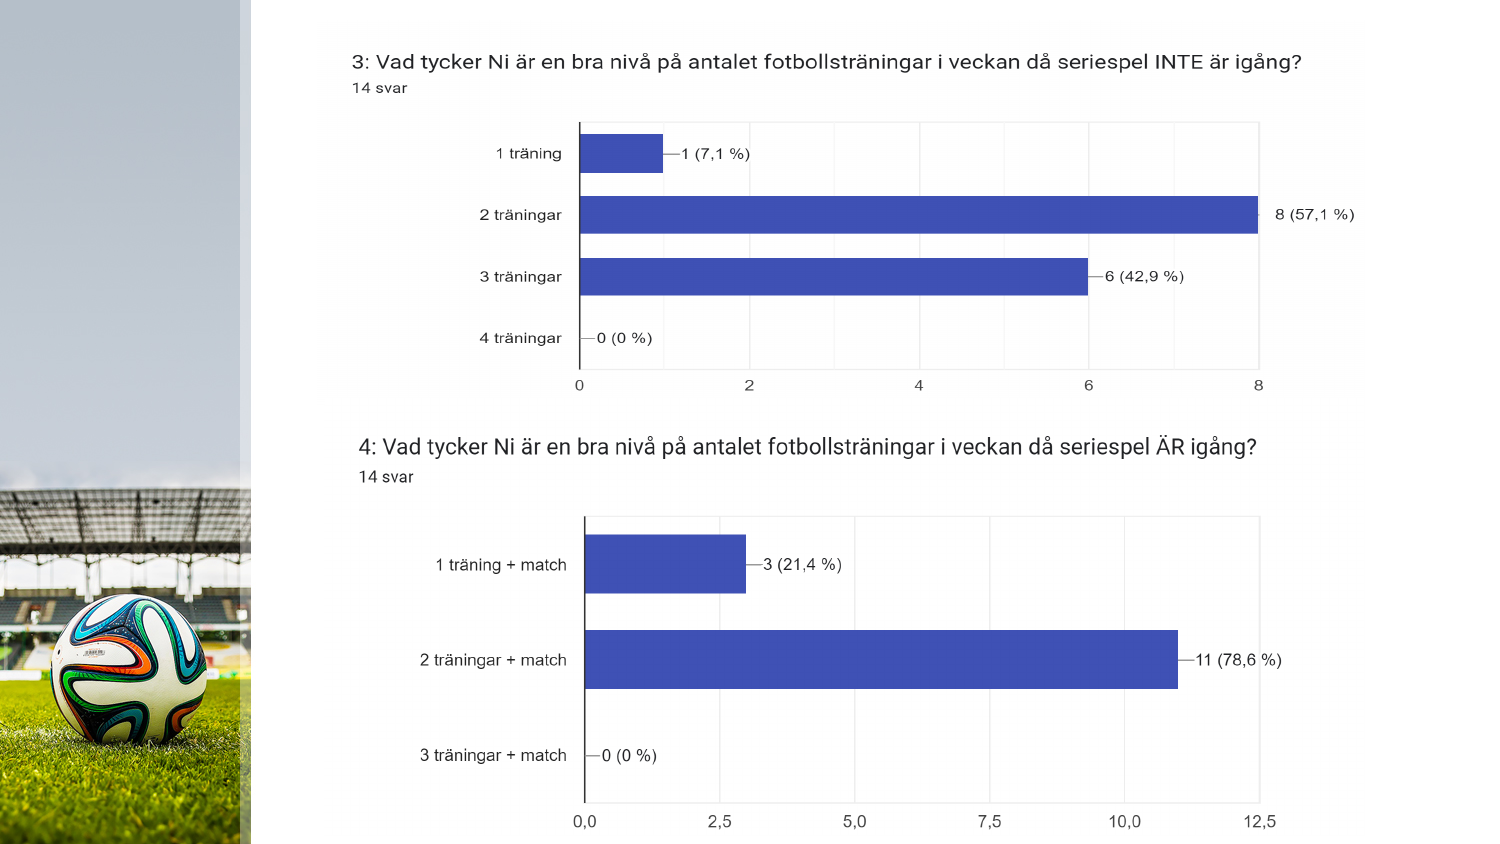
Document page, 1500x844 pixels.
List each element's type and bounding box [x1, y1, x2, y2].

picture [0, 0, 1500, 844]
list [317, 19, 1365, 405]
